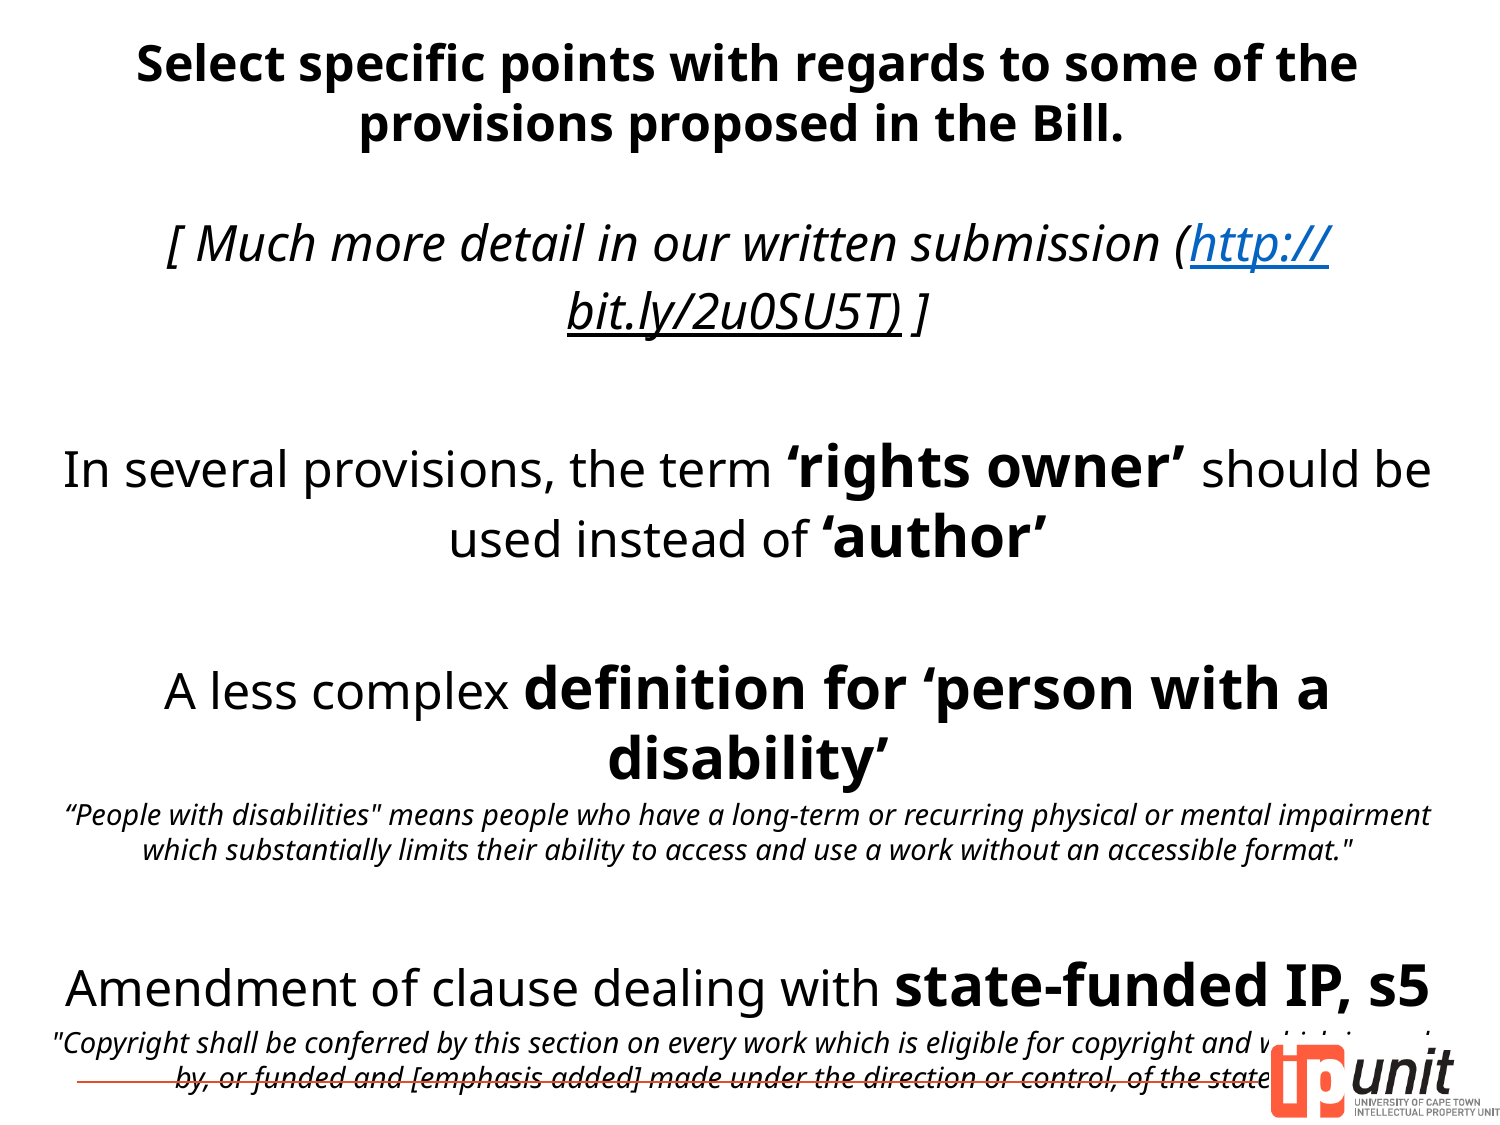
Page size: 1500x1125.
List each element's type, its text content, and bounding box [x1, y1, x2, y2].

picture [1269, 1035, 1500, 1125]
text_box Select specific points with regards to some of the provisions proposed in the Bill. [ Much more detail in our written submission (http://bit.ly/2u0SU5T) ] In several provisions, the term ‘rights owner’ should be used instead of ‘author’ A less complex definition for ‘person with a disability’ “People with disabilities" means people who have a long-term or recurring physical or mental impairment which substantially limits their ability to access and use a work without an accessible format." Amendment of clause dealing with state-funded IP, s5 "Copyright shall be conferred by this section on every work which is eligible for copyright and which is made by, or funded and [emphasis added] made under the direction or control, of the state. . ." [18, 23, 1479, 1083]
